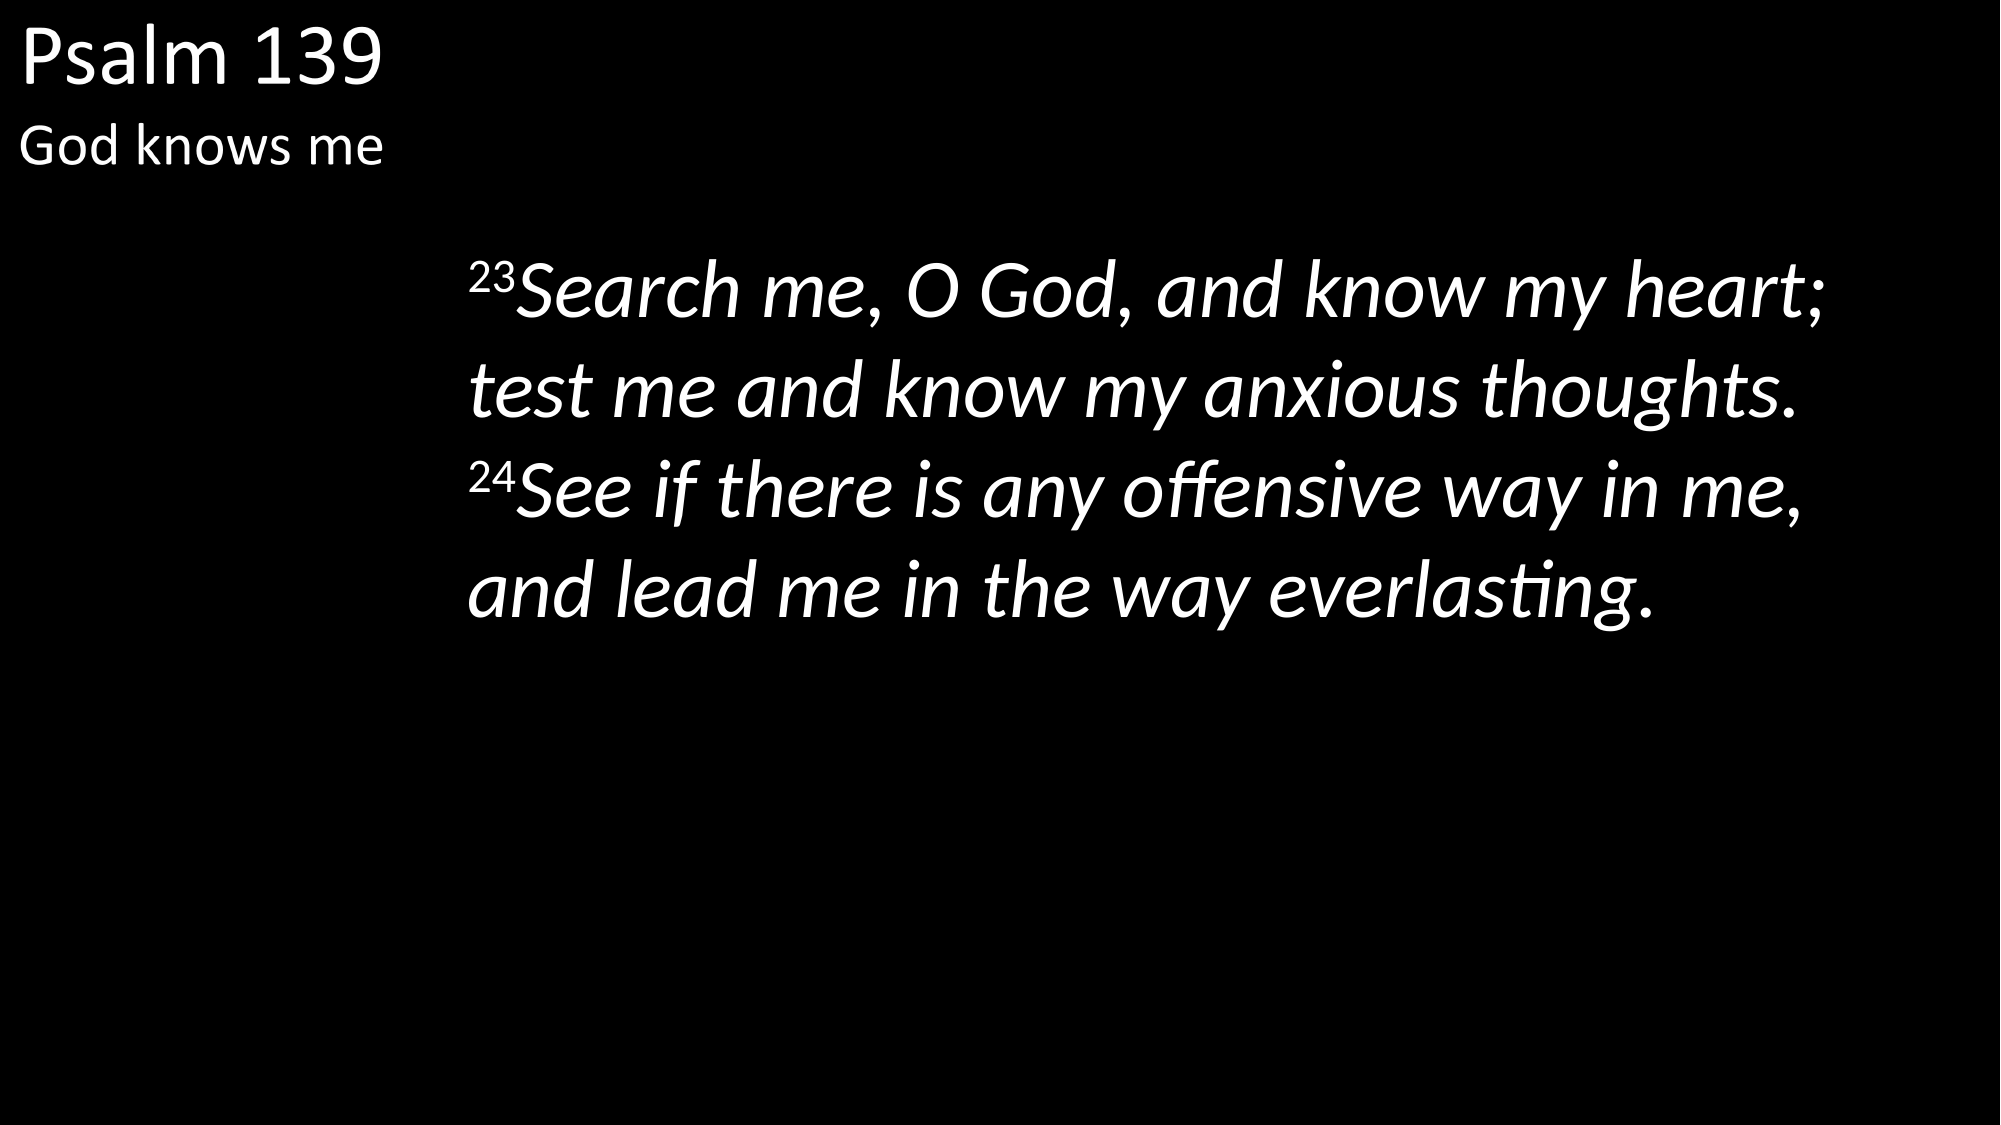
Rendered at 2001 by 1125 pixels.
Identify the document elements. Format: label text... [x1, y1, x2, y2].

picture [0, 0, 403, 227]
text_box 23Search me, O God, and know my heart; test me and know my anxious thoughts. 24See if there is any offensive way in me, and lead me in the way everlasting. [452, 226, 1953, 642]
